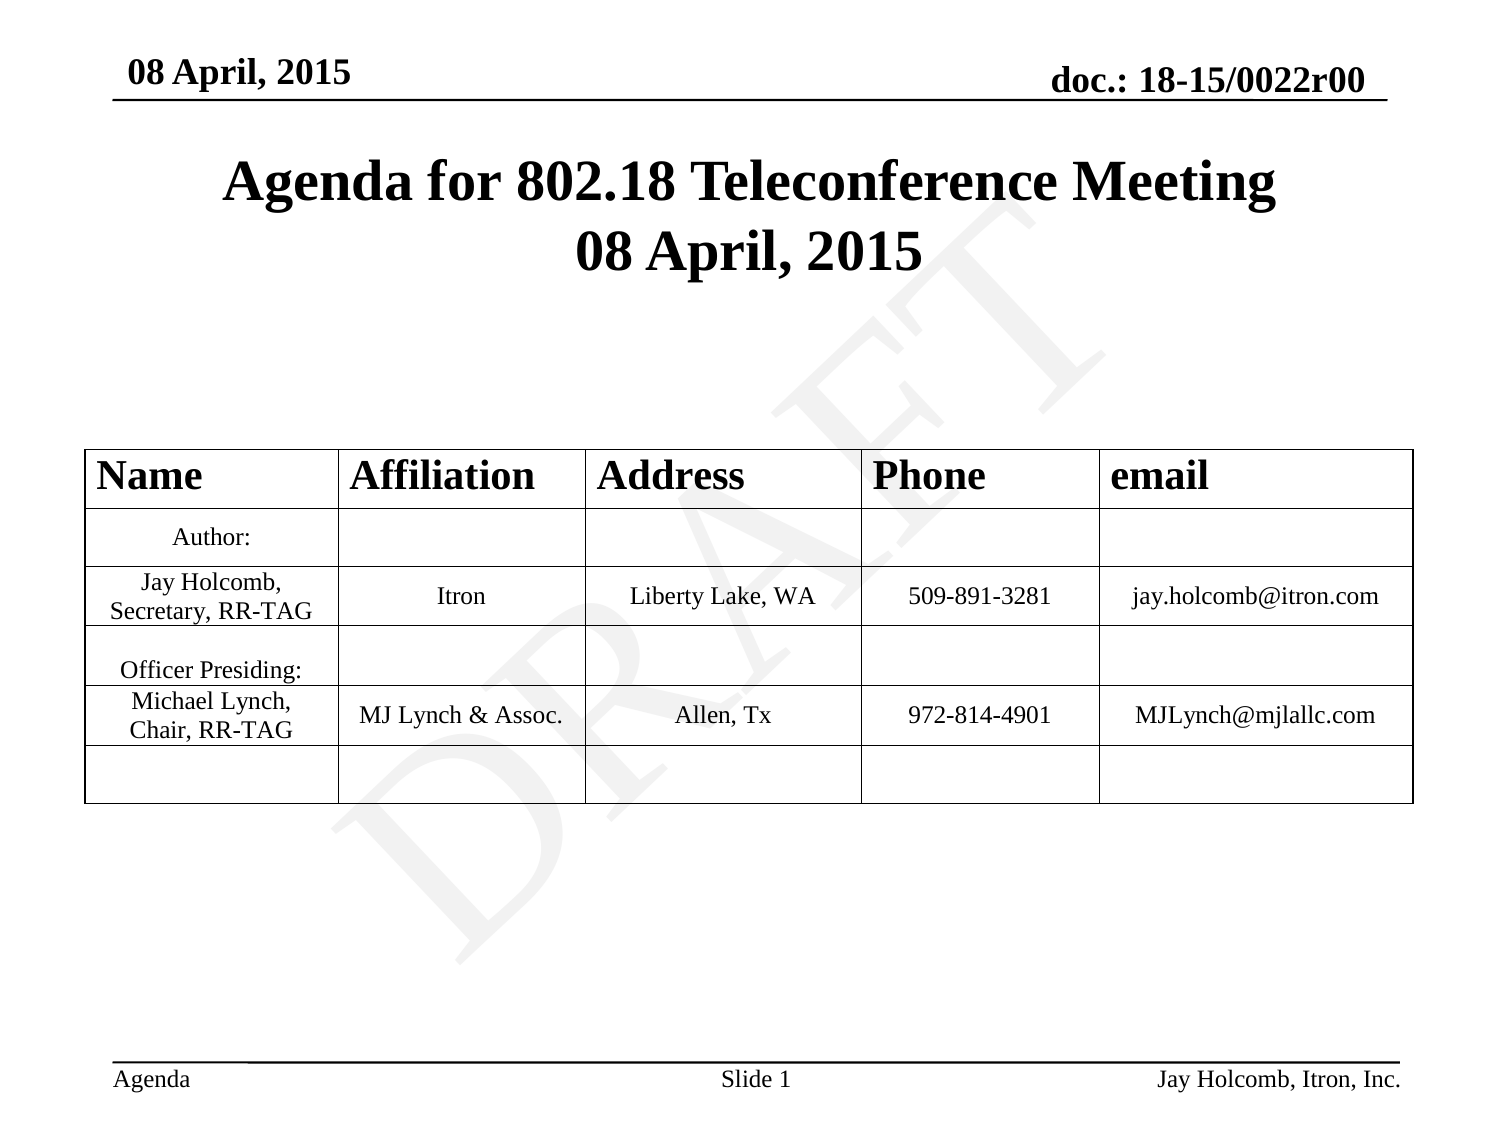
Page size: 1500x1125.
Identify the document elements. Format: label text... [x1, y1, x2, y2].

footer Jay Holcomb, Itron, Inc. [1087, 1062, 1402, 1094]
title Agenda for 802.18 Teleconference Meeting 08 April, 2015 [112, 137, 1388, 288]
slide_number Slide 1 [712, 1061, 800, 1093]
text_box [69, 449, 1444, 909]
